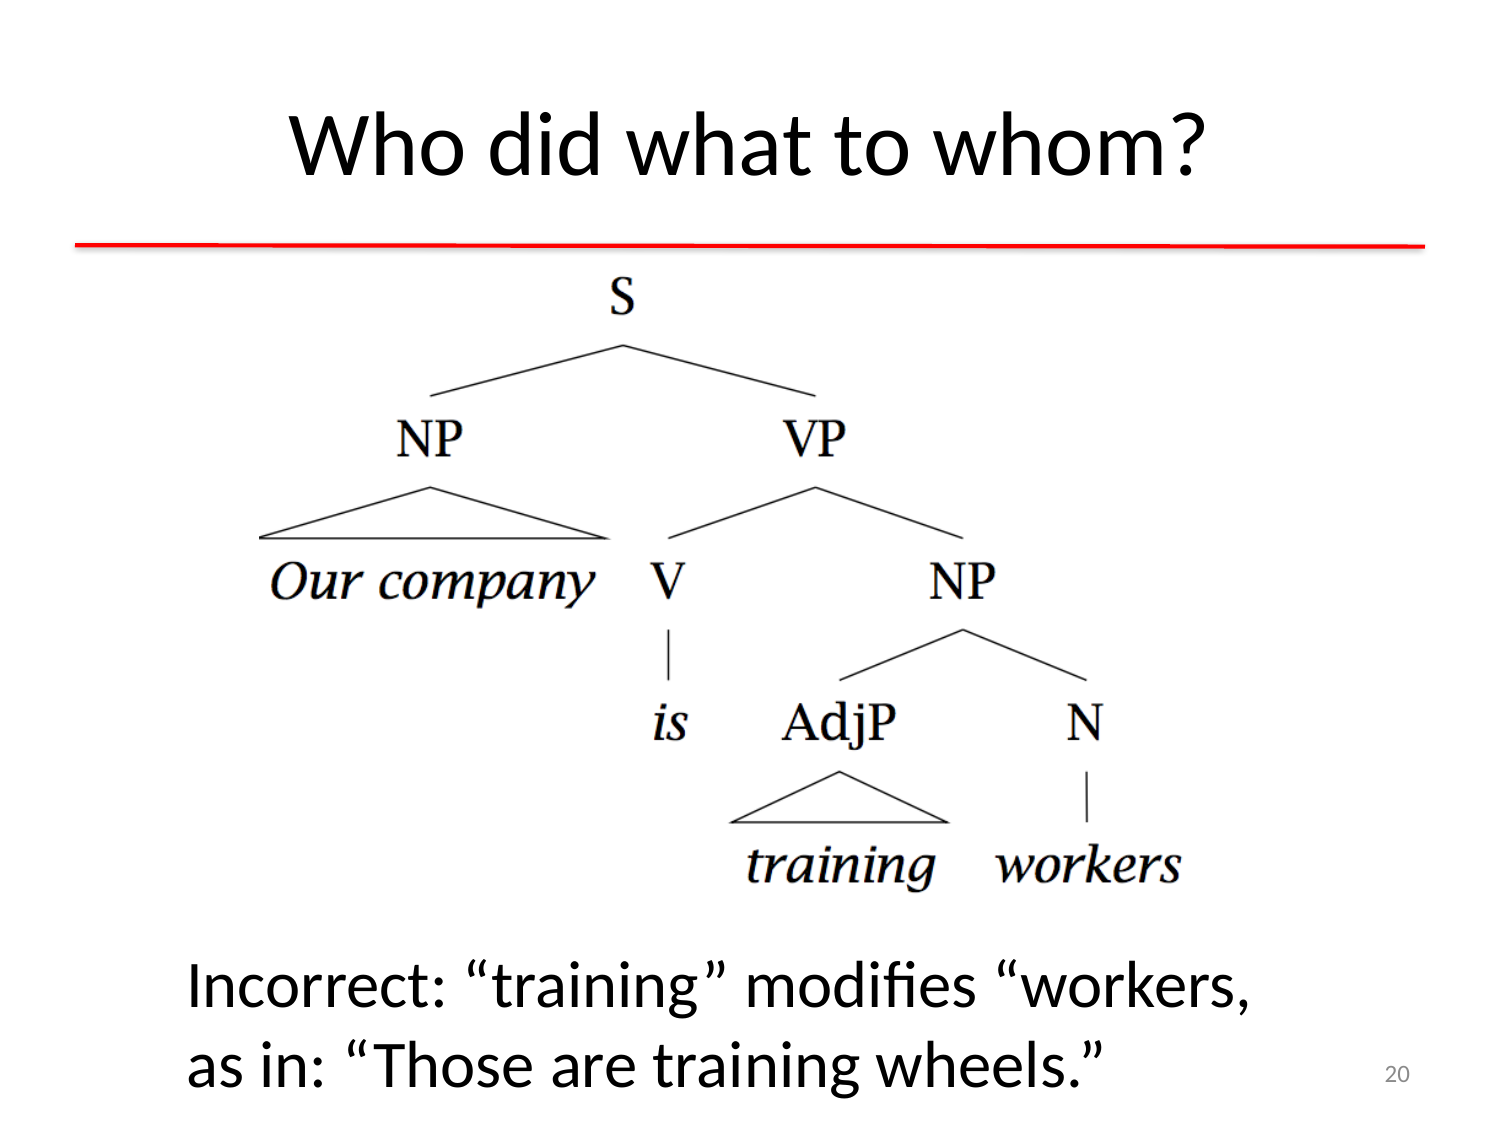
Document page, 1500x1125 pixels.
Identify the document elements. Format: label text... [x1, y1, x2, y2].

text_box Incorrect: “training” modifies “workers, as in: “Those are training wheels.” [171, 933, 1329, 1109]
title Who did what to whom? [75, 45, 1425, 233]
slide_number 20 [1074, 1042, 1425, 1103]
picture [259, 265, 1197, 913]
